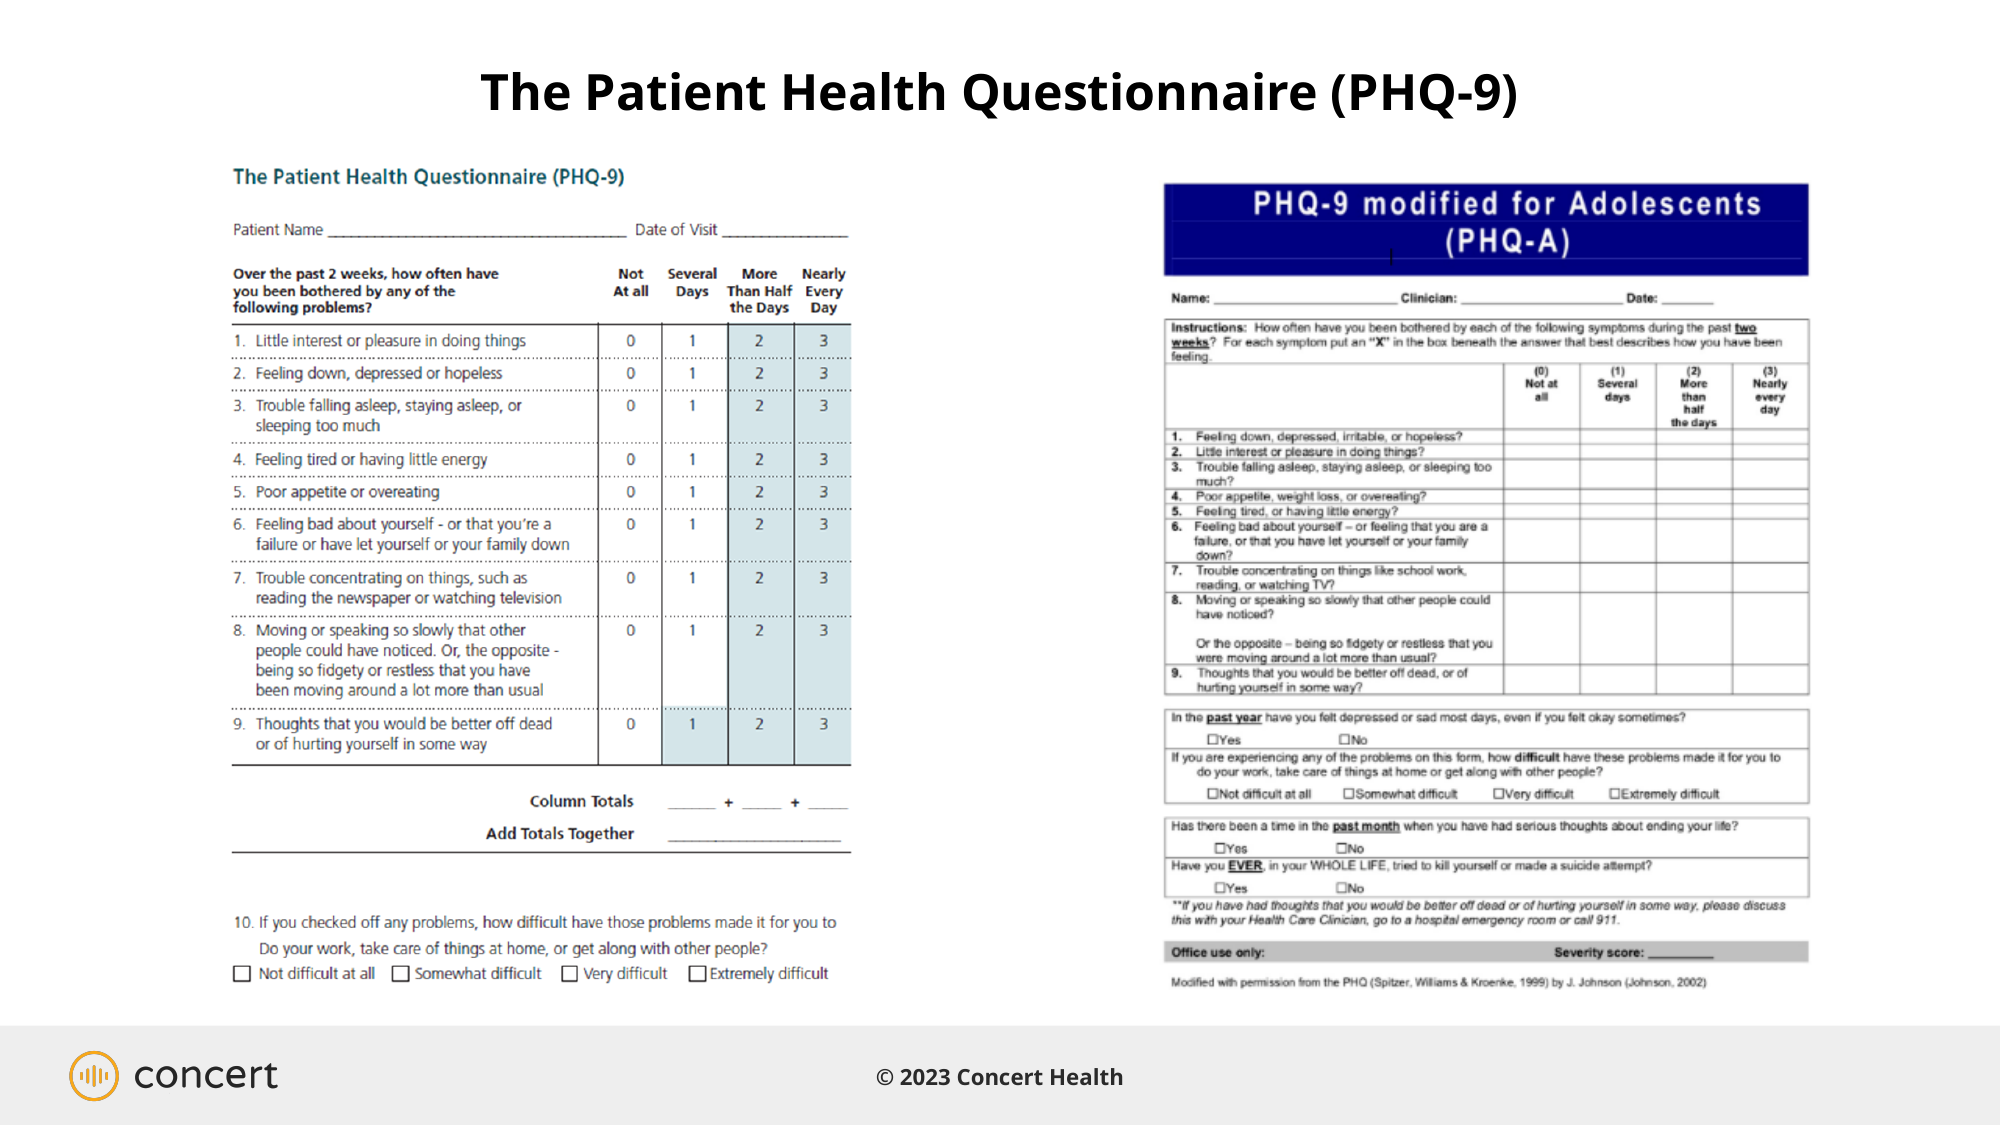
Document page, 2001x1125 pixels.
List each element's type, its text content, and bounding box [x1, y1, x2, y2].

text_box The Patient Health Questionnaire (PHQ-9) [0, 57, 2000, 124]
picture [214, 151, 862, 1000]
picture [69, 1050, 278, 1102]
picture [1157, 180, 1813, 993]
